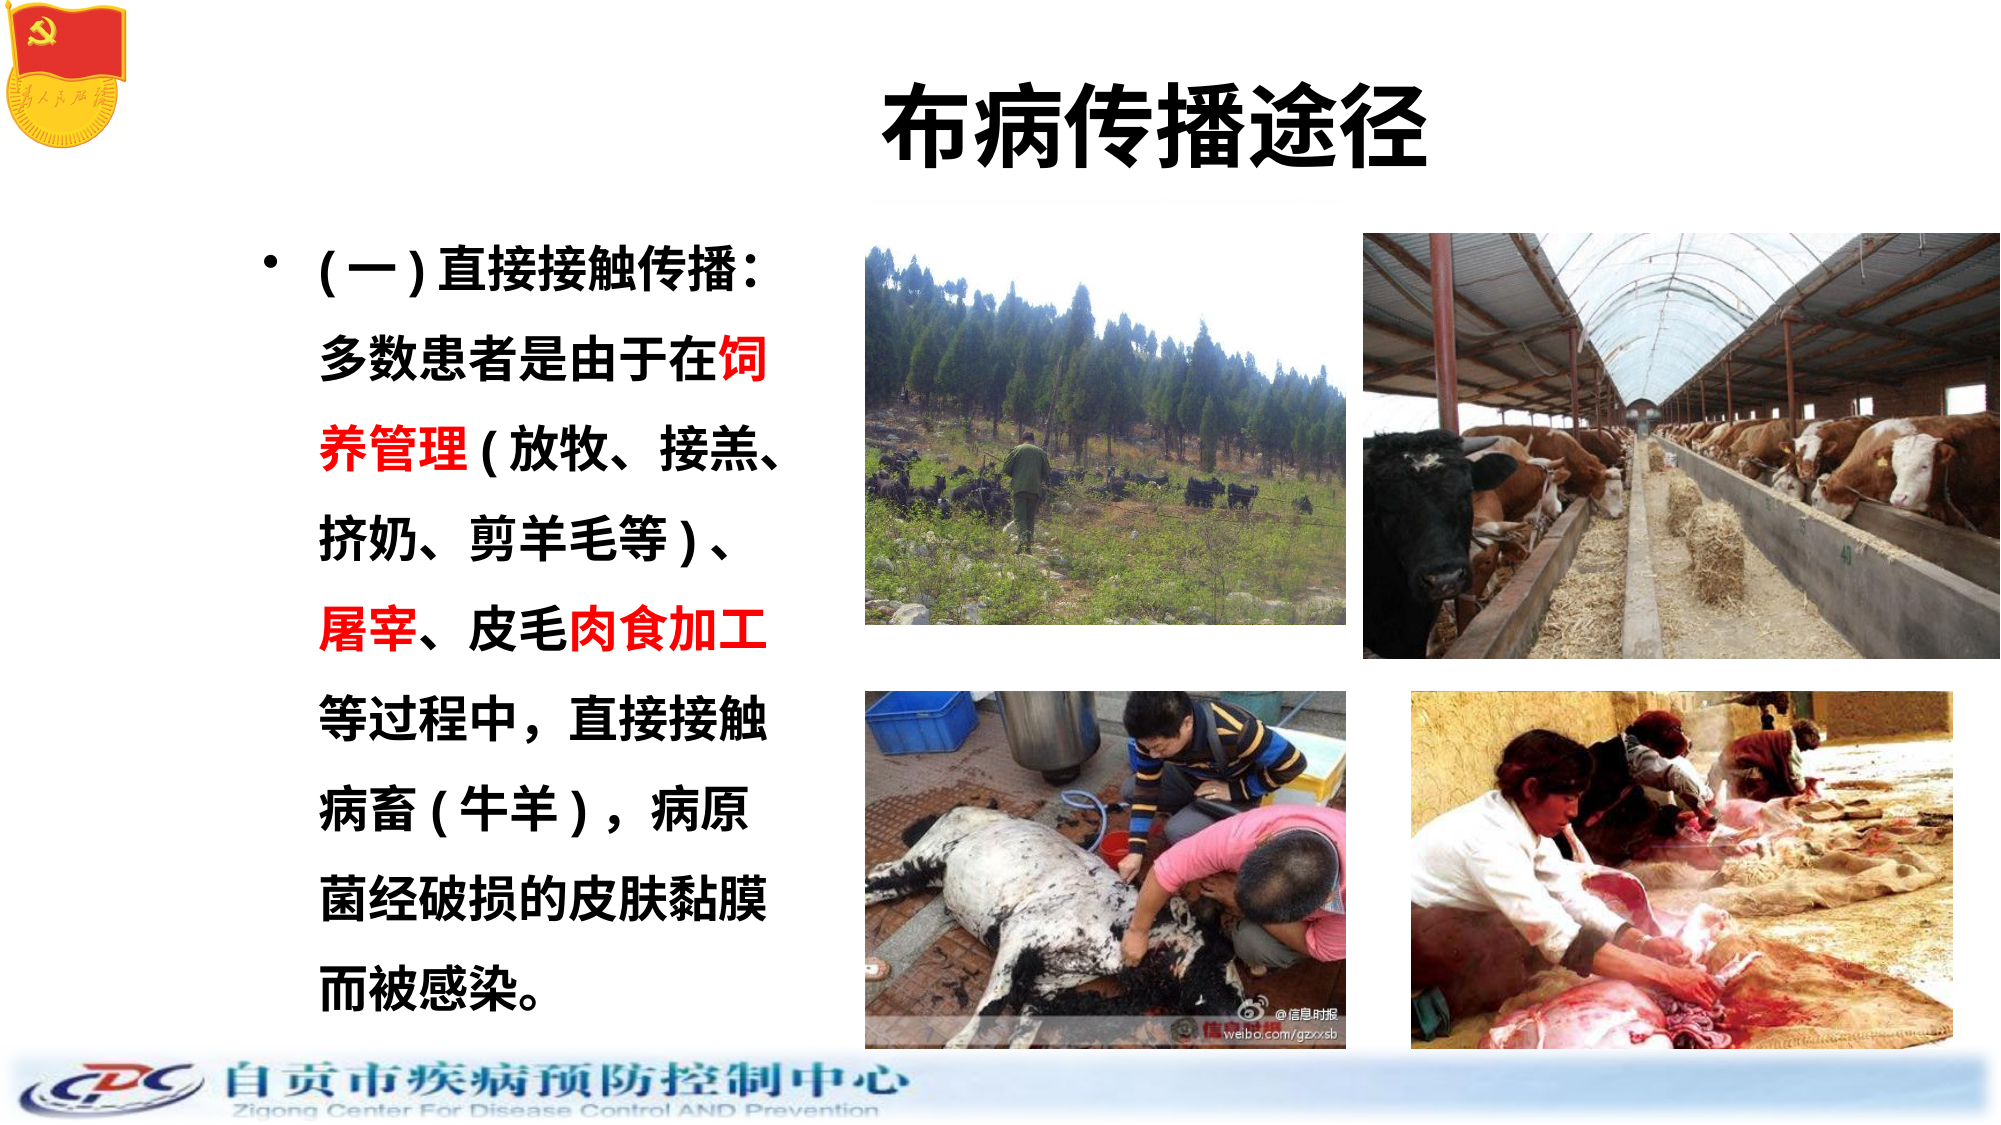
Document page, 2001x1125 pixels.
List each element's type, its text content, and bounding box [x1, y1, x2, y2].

title 布病传播途径 [424, 47, 1887, 201]
picture [0, 0, 132, 149]
picture [786, 1068, 1977, 1102]
picture [1363, 233, 2000, 659]
picture [22, 1068, 246, 1102]
picture [865, 691, 1347, 1049]
list (一)直接接触传播：多数患者是由于在饲养管理(放牧、接羔、挤奶、剪羊毛等)、屠宰、皮毛肉食加工等过程中，直接接触病畜(牛羊)，病原菌经破损的皮肤黏膜而被感染。 [246, 199, 786, 1125]
picture [865, 199, 1347, 625]
picture [1410, 691, 1953, 1049]
